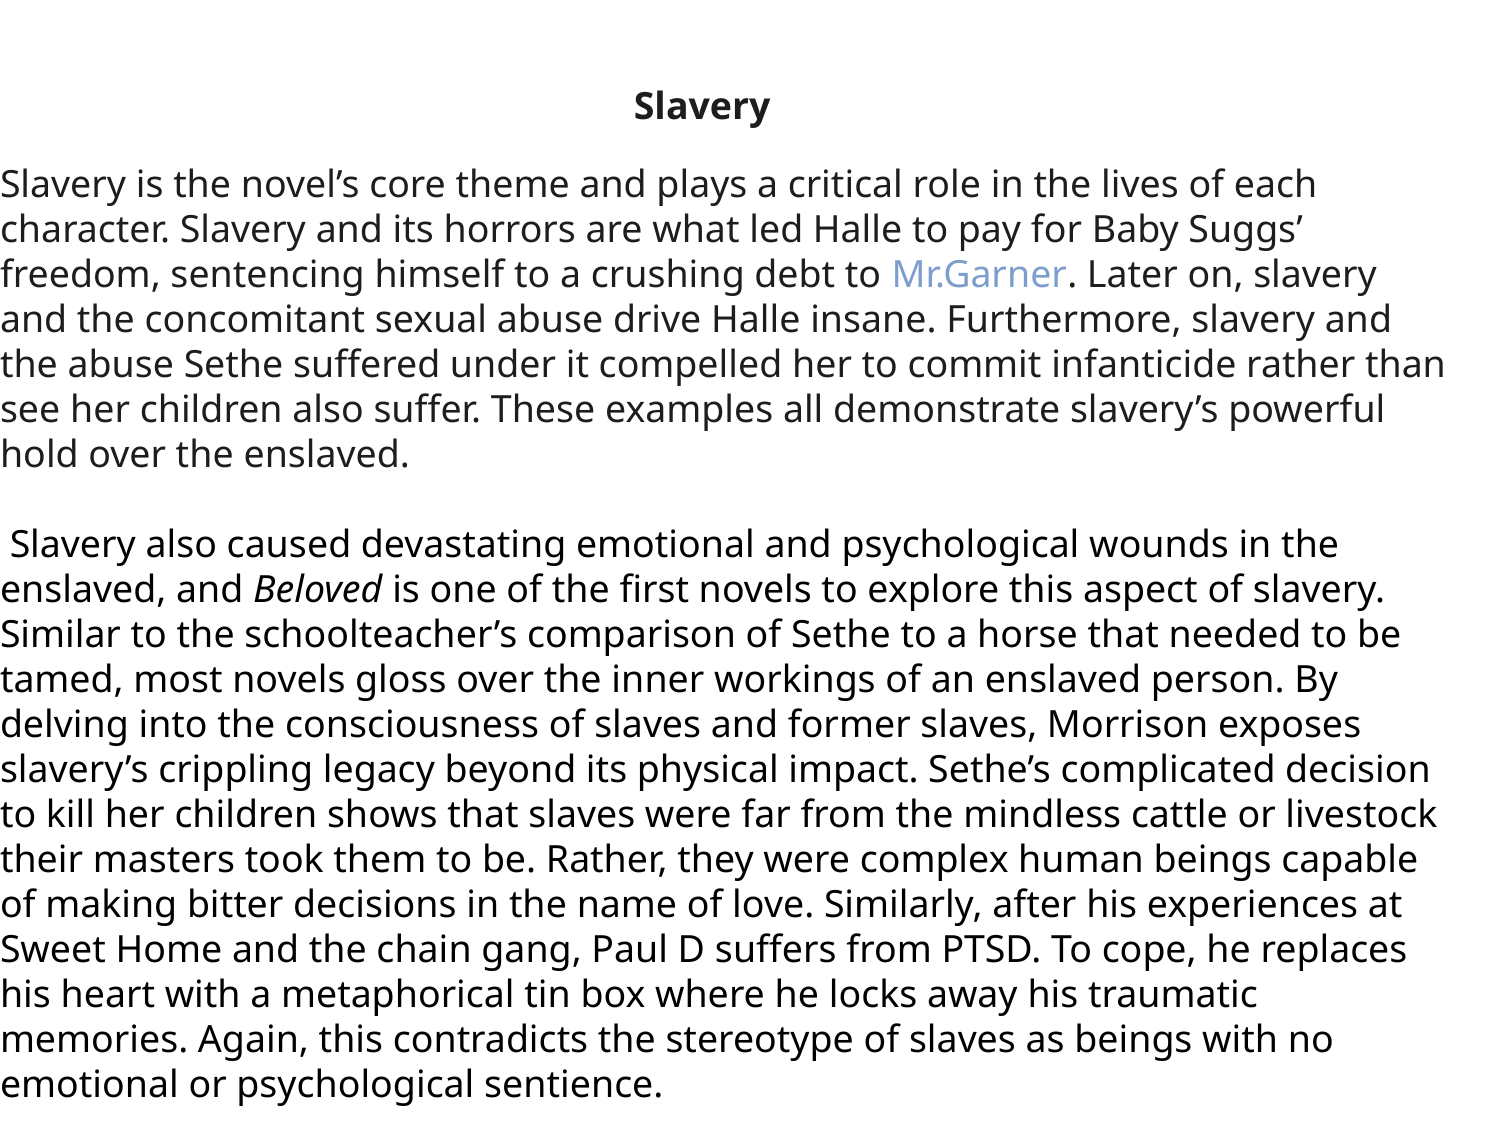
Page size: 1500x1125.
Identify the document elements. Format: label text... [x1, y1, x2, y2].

text_box Slavery Slavery is the novel’s core theme and plays a critical role in the lives of each character. Slavery and its horrors are what led Halle to pay for Baby Suggs’ freedom, sentencing himself to a crushing debt to Mr.Garner. Later on, slavery and the concomitant sexual abuse drive Halle insane. Furthermore, slavery and the abuse Sethe suffered under it compelled her to commit infanticide rather than see her children also suffer. These examples all demonstrate slavery’s powerful hold over the enslaved. Slavery also caused devastating emotional and psychological wounds in the enslaved, and Beloved is one of the first novels to explore this aspect of slavery. Similar to the schoolteacher’s comparison of Sethe to a horse that needed to be tamed, most novels gloss over the inner workings of an enslaved person. By delving into the consciousness of slaves and former slaves, Morrison exposes slavery’s crippling legacy beyond its physical impact. Sethe’s complicated decision to kill her children shows that slaves were far from the mindless cattle or livestock their masters took them to be. Rather, they were complex human beings capable of making bitter decisions in the name of love. Similarly, after his experiences at Sweet Home and the chain gang, Paul D suffers from PTSD. To cope, he replaces his heart with a metaphorical tin box where he locks away his traumatic memories. Again, this contradicts the stereotype of slaves as beings with no emotional or psychological sentience. [0, 37, 1450, 1125]
